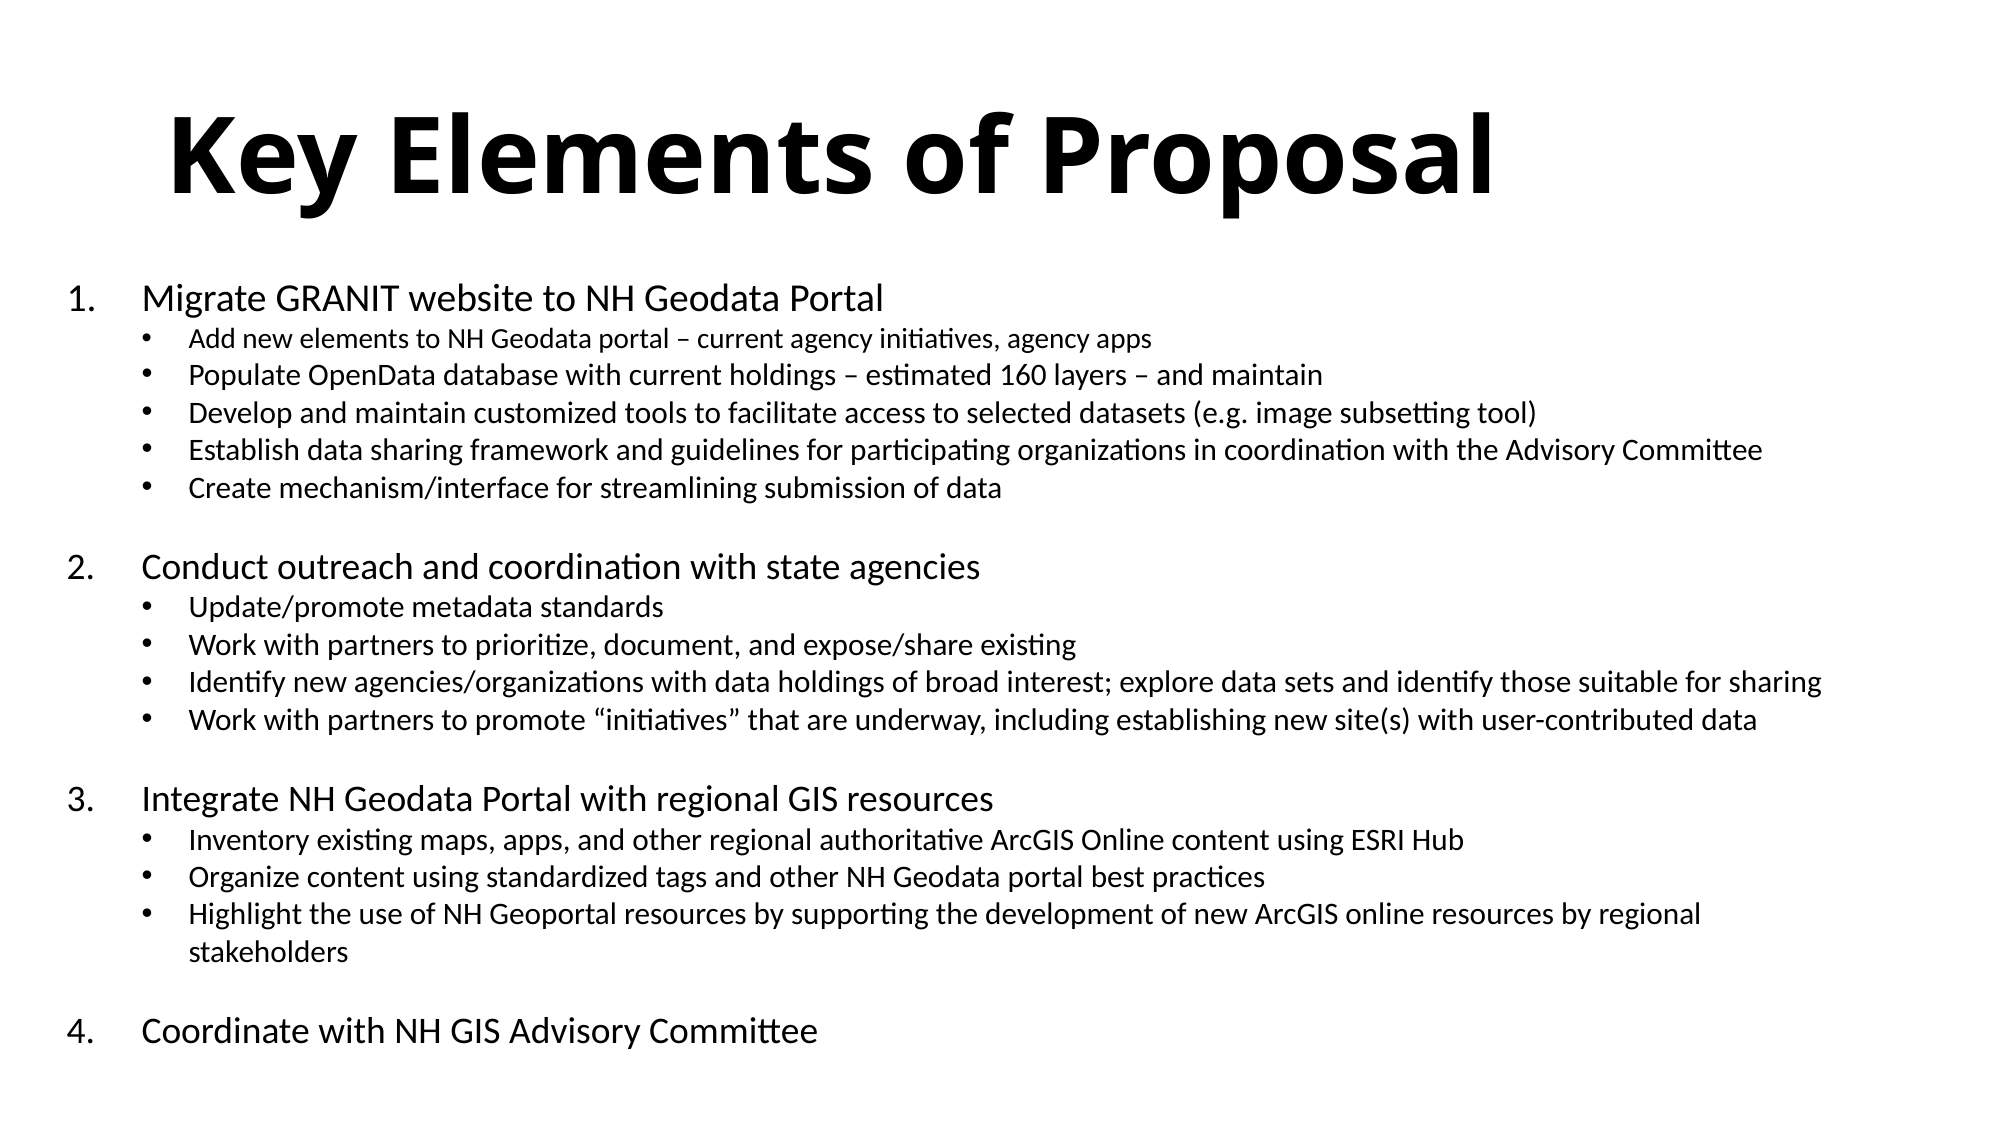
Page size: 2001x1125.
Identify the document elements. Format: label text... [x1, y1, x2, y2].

text_box Key Elements of Proposal [82, 94, 1583, 227]
text_box Migrate GRANIT website to NH Geodata Portal Add new elements to NH Geodata portal – current agency initiatives, agency apps Populate OpenData database with current holdings – estimated 160 layers – and maintain Develop and maintain customized tools to facilitate access to selected datasets (e.g. image subsetting tool) Establish data sharing framework and guidelines for participating organizations in coordination with the Advisory Committee Create mechanism/interface for streamlining submission of data Conduct outreach and coordination with state agencies Update/promote metadata standards Work with partners to prioritize, document, and expose/share existing Identify new agencies/organizations with data holdings of broad interest; explore data sets and identify those suitable for sharing Work with partners to promote “initiatives” that are underway, including establishing new site(s) with user-contributed data Integrate NH Geodata Portal with regional GIS resources Inventory existing maps, apps, and other regional authoritative ArcGIS Online content using ESRI Hub Organize content using standardized tags and other NH Geodata portal best practices Highlight the use of NH Geoportal resources by supporting the development of new ArcGIS online resources by regional stakeholders Coordinate with NH GIS Advisory Committee [51, 264, 1854, 1059]
